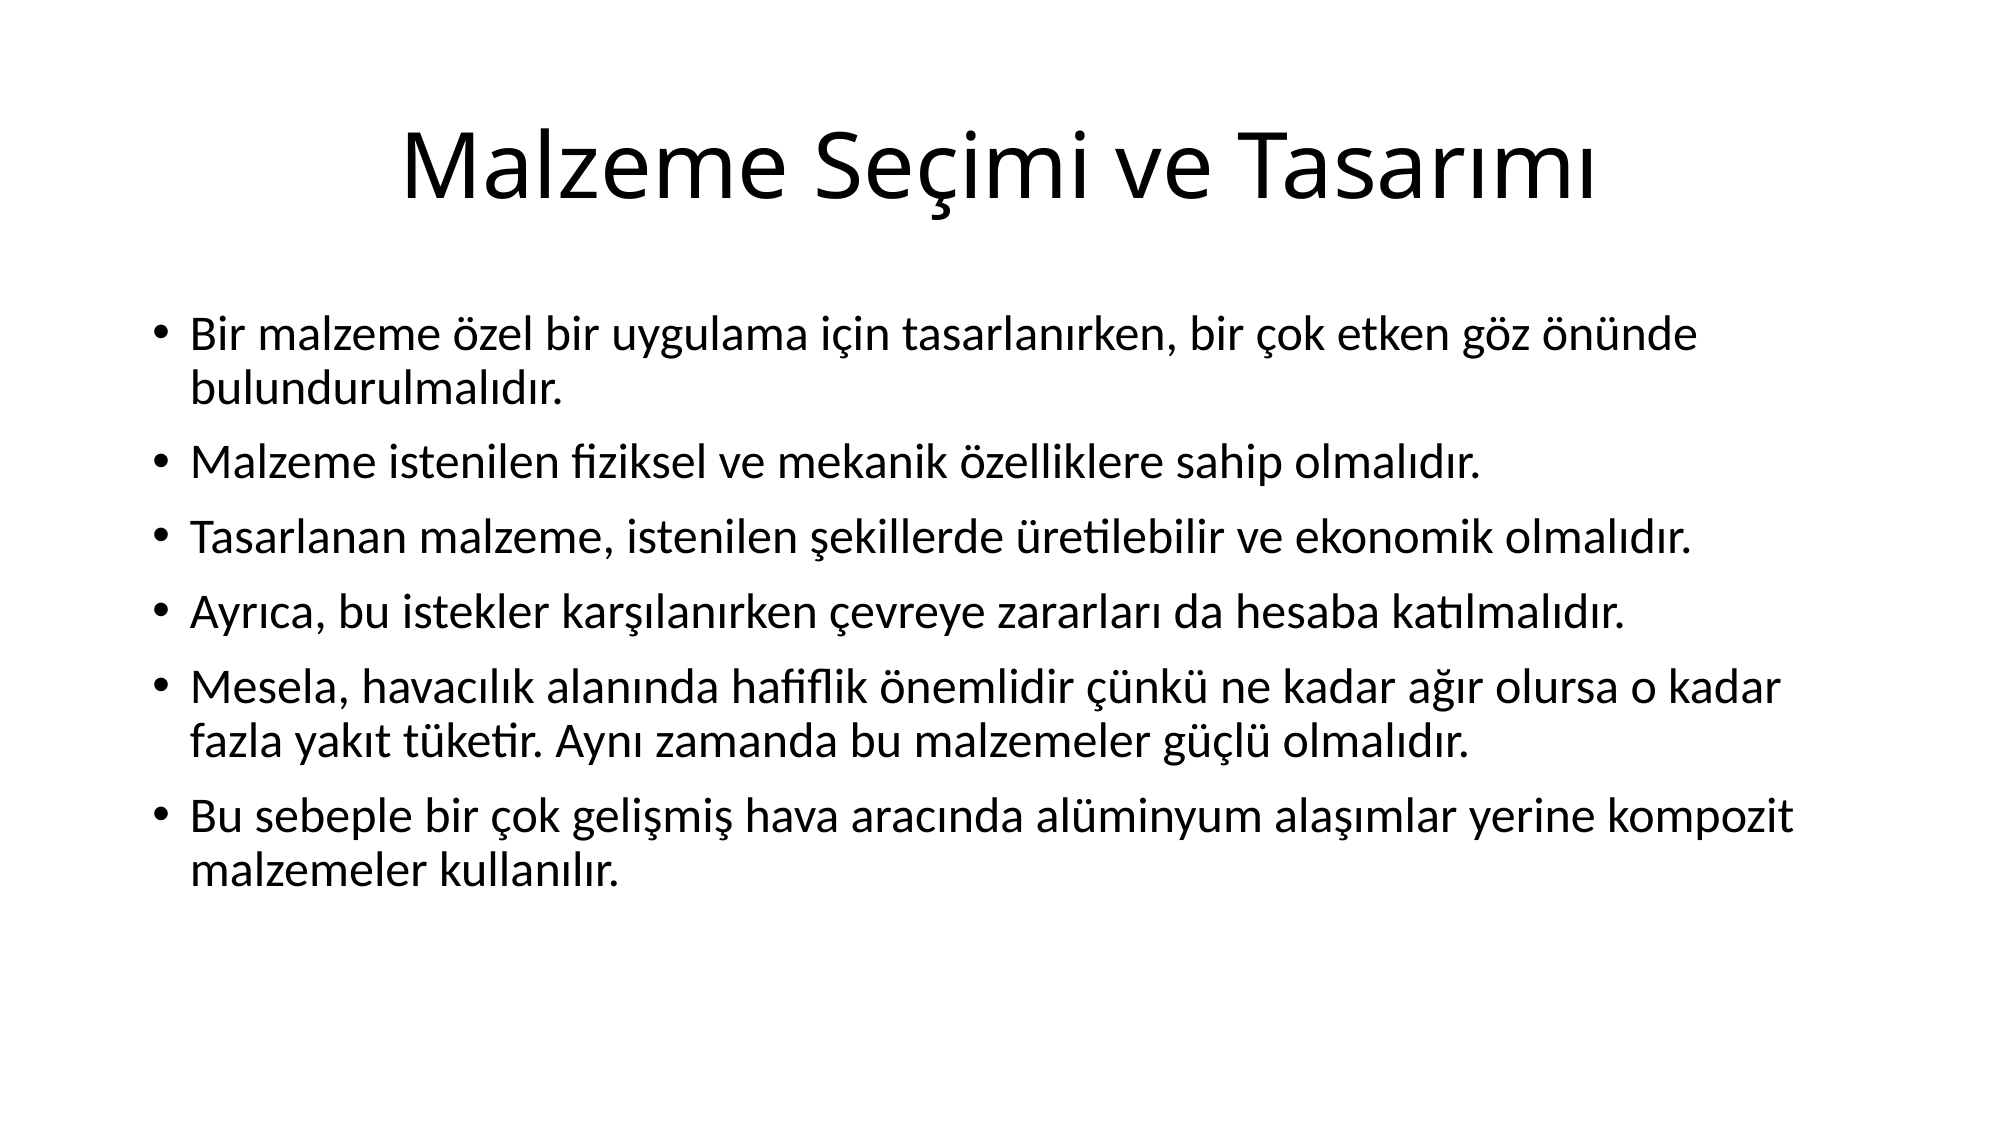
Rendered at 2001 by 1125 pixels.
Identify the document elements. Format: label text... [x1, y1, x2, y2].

list Bir malzeme özel bir uygulama için tasarlanırken, bir çok etken göz önünde bulundurulmalıdır. Malzeme istenilen fiziksel ve mekanik özelliklere sahip olmalıdır. Tasarlanan malzeme, istenilen şekillerde üretilebilir ve ekonomik olmalıdır. Ayrıca, bu istekler karşılanırken çevreye zararları da hesaba katılmalıdır. Mesela, havacılık alanında hafiflik önemlidir çünkü ne kadar ağır olursa o kadar fazla yakıt tüketir. Aynı zamanda bu malzemeler güçlü olmalıdır. Bu sebeple bir çok gelişmiş hava aracında alüminyum alaşımlar yerine kompozit malzemeler kullanılır. [137, 299, 1863, 1014]
title Malzeme Seçimi ve Tasarımı [137, 59, 1863, 278]
